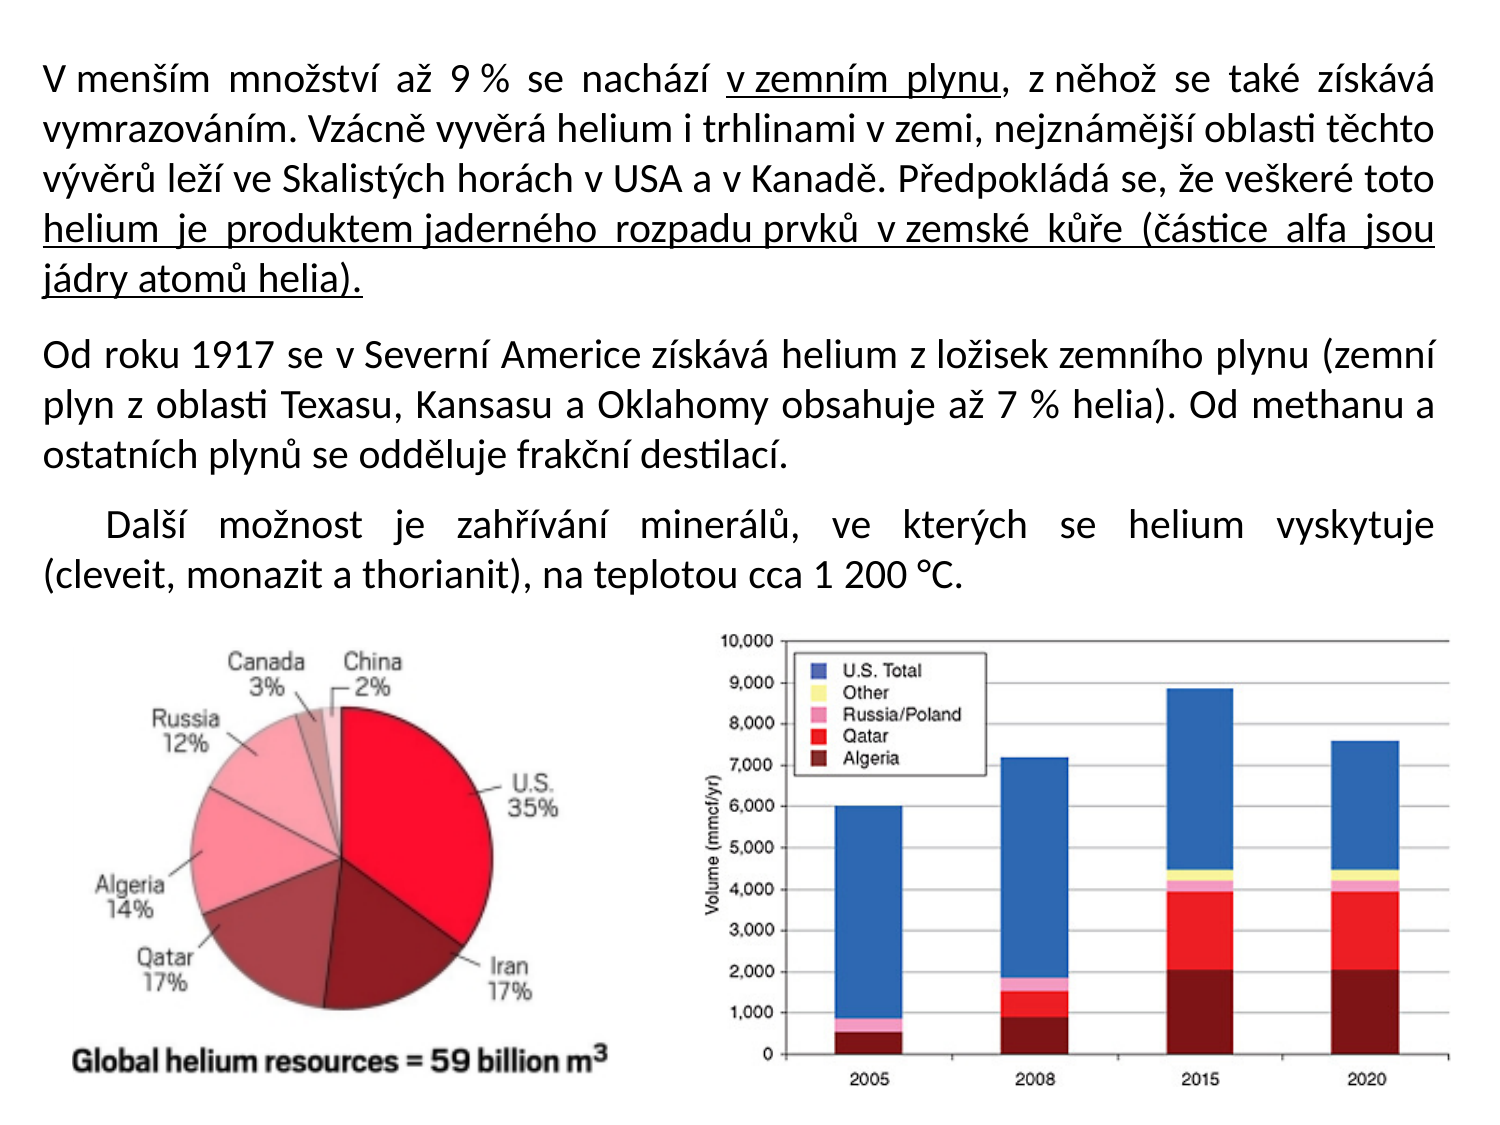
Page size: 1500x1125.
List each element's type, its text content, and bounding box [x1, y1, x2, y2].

text_box Od roku 1917 se v Severní Americe získává helium z ložisek zemního plynu (zemní plyn z oblasti Texasu, Kansasu a Oklahomy obsahuje až 7 % helia). Od methanu a ostatních plynů se odděluje frakční destilací. Další možnost je zahřívání minerálů, ve kterých se helium vyskytuje (cleveit, monazit a thorianit), na teplotou cca 1 200 °C. [27, 319, 1451, 604]
text_box V menším množství až 9 % se nachází v zemním plynu, z něhož se také získává vymrazováním. Vzácně vyvěrá helium i trhlinami v zemi, nejznámější oblasti těchto vývěrů leží ve Skalistých horách v USA a v Kanadě. Předpokládá se, že veškeré toto helium je produktem jaderného rozpadu prvků v zemské kůře (částice alfa jsou jádry atomů helia). [27, 43, 1451, 309]
picture [704, 633, 1451, 1087]
picture [72, 647, 610, 1082]
